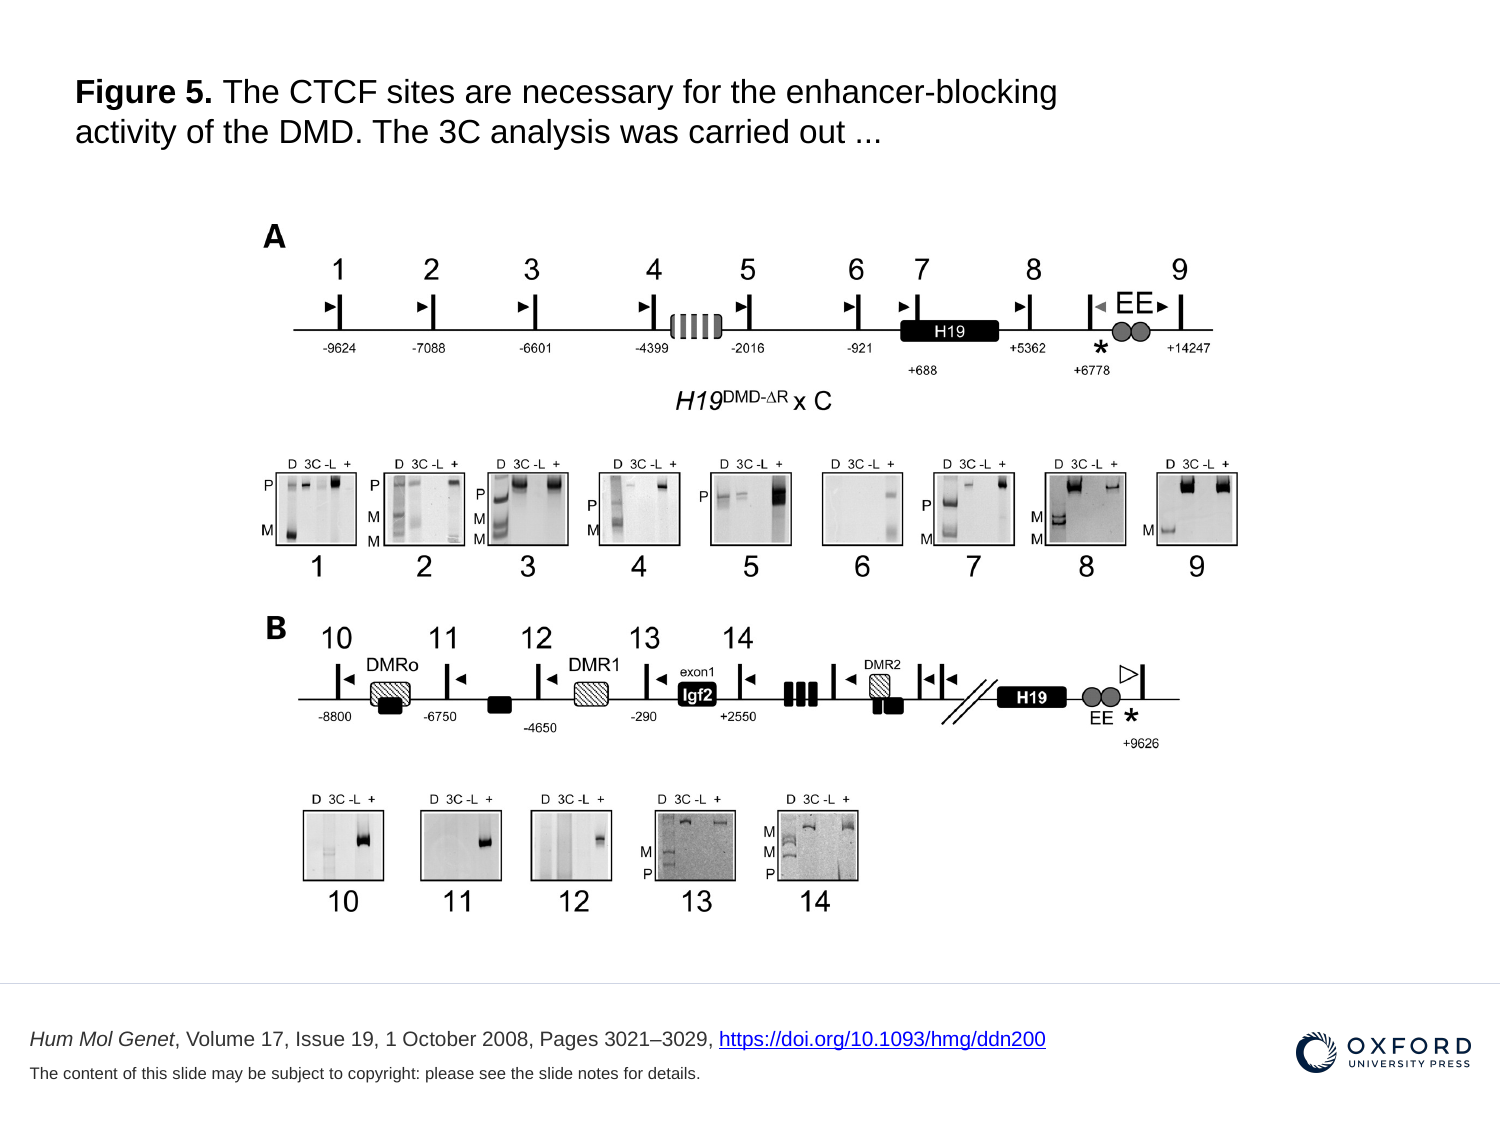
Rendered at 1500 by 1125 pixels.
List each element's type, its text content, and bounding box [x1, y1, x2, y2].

picture [262, 224, 1238, 912]
footer Hum Mol Genet, Volume 17, Issue 19, 1 October 2008, Pages 3021–3029, https://doi.org/10.1093/hmg/ddn200 The content of this slide may be subject to copyright: please see the slide notes for details. [0, 983, 1260, 1125]
picture [1296, 1032, 1471, 1073]
title Figure 5. The CTCF sites are necessary for the enhancer-blocking activity of the DMD. The 3C analysis was carried out ... [75, 69, 1078, 171]
